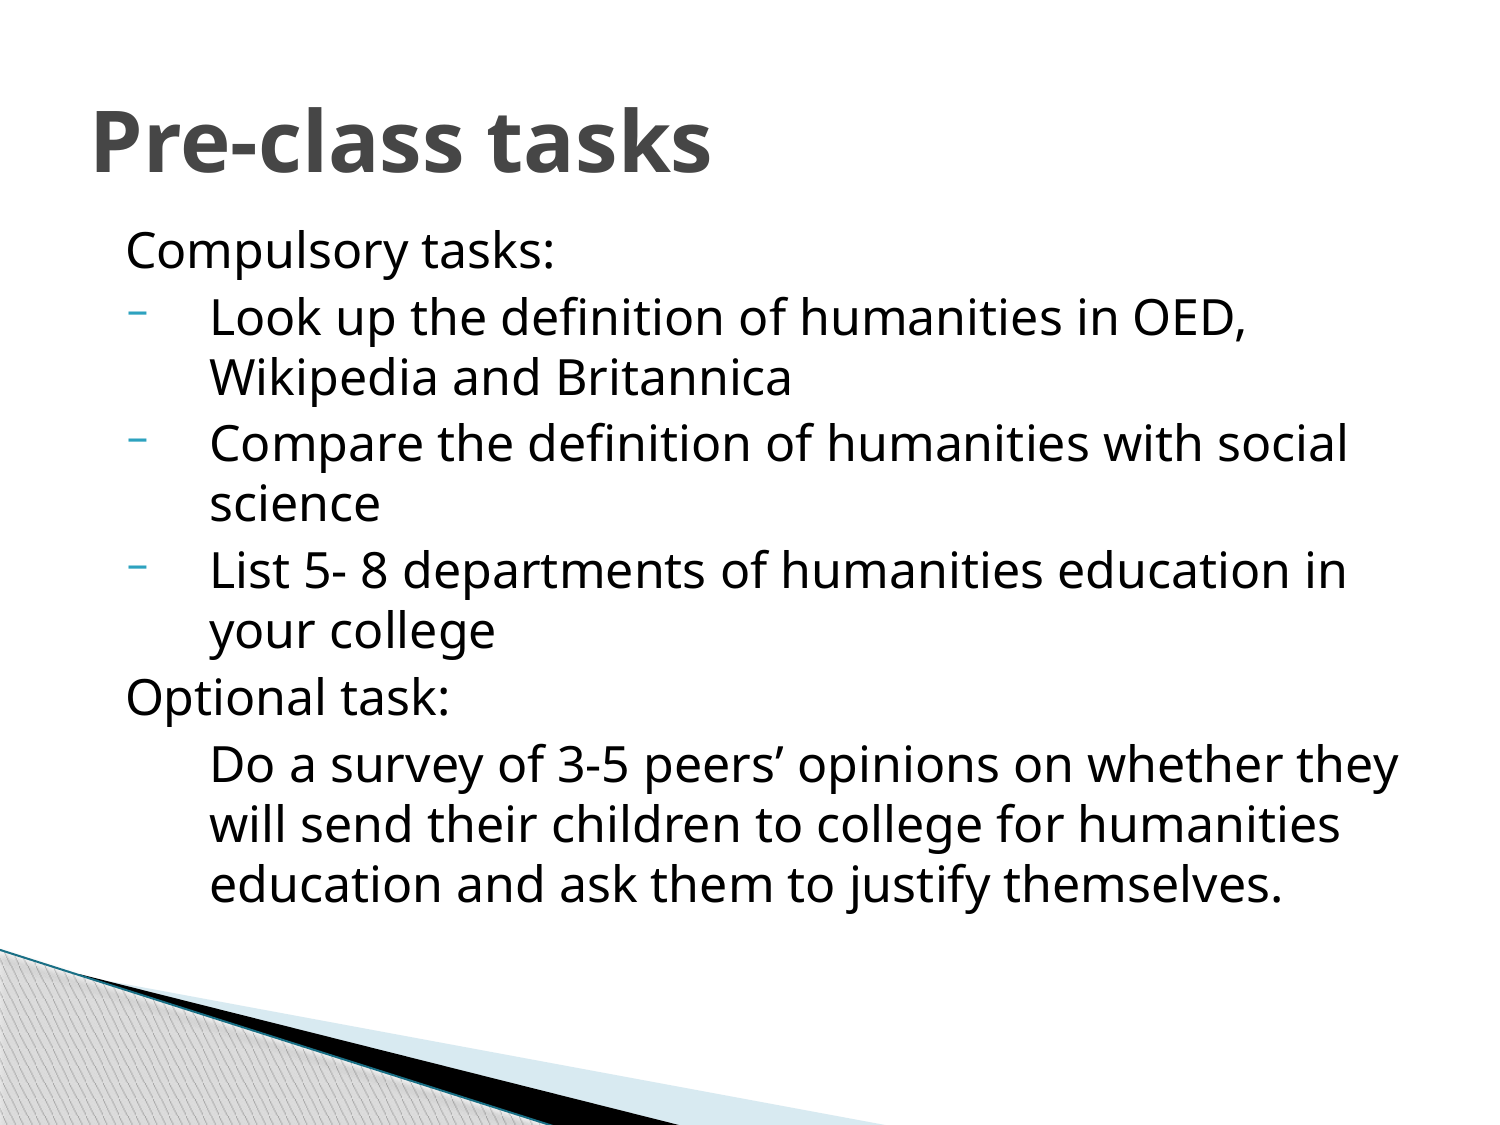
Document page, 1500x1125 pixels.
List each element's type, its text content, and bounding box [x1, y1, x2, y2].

list Compulsory tasks: Look up the definition of humanities in OED, Wikipedia and Britannica Compare the definition of humanities with social science List 5- 8 departments of humanities education in your college Optional task: Do a survey of 3-5 peers’ opinions on whether they will send their children to college for humanities education and ask them to justify themselves. [35, 210, 1459, 1083]
title Pre-class tasks [75, 45, 1425, 233]
